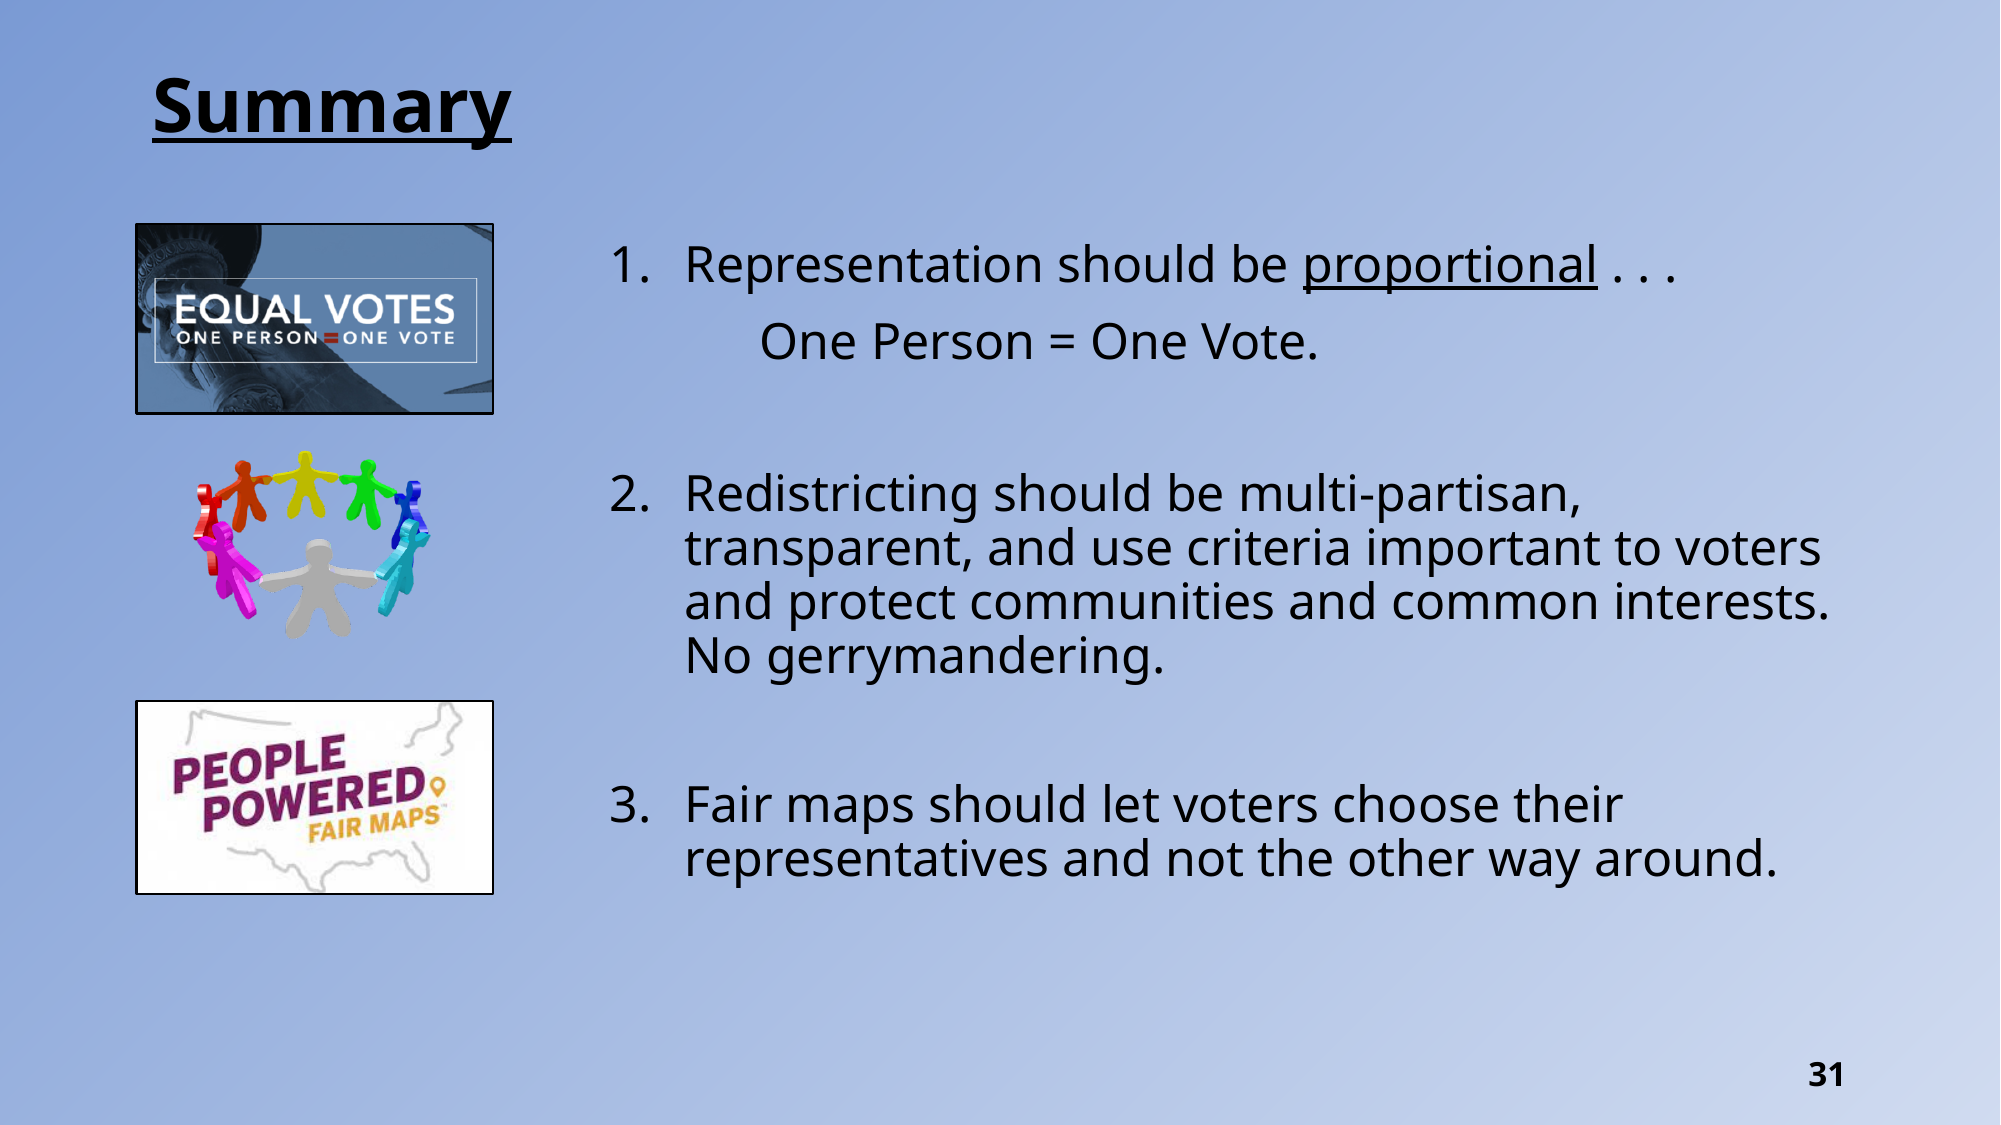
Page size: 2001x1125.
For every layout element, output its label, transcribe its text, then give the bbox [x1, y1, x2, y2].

picture [137, 701, 492, 894]
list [174, 426, 455, 660]
list Representation should be proportional . . . One Person = One Vote. Redistricting should be multi-partisan, transparent, and use criteria important to voters and protect communities and common interests. No gerrymandering. Fair maps should let voters choose their representatives and not the other way around. [595, 224, 1863, 939]
title Summary [137, 59, 1863, 278]
picture [137, 224, 492, 413]
